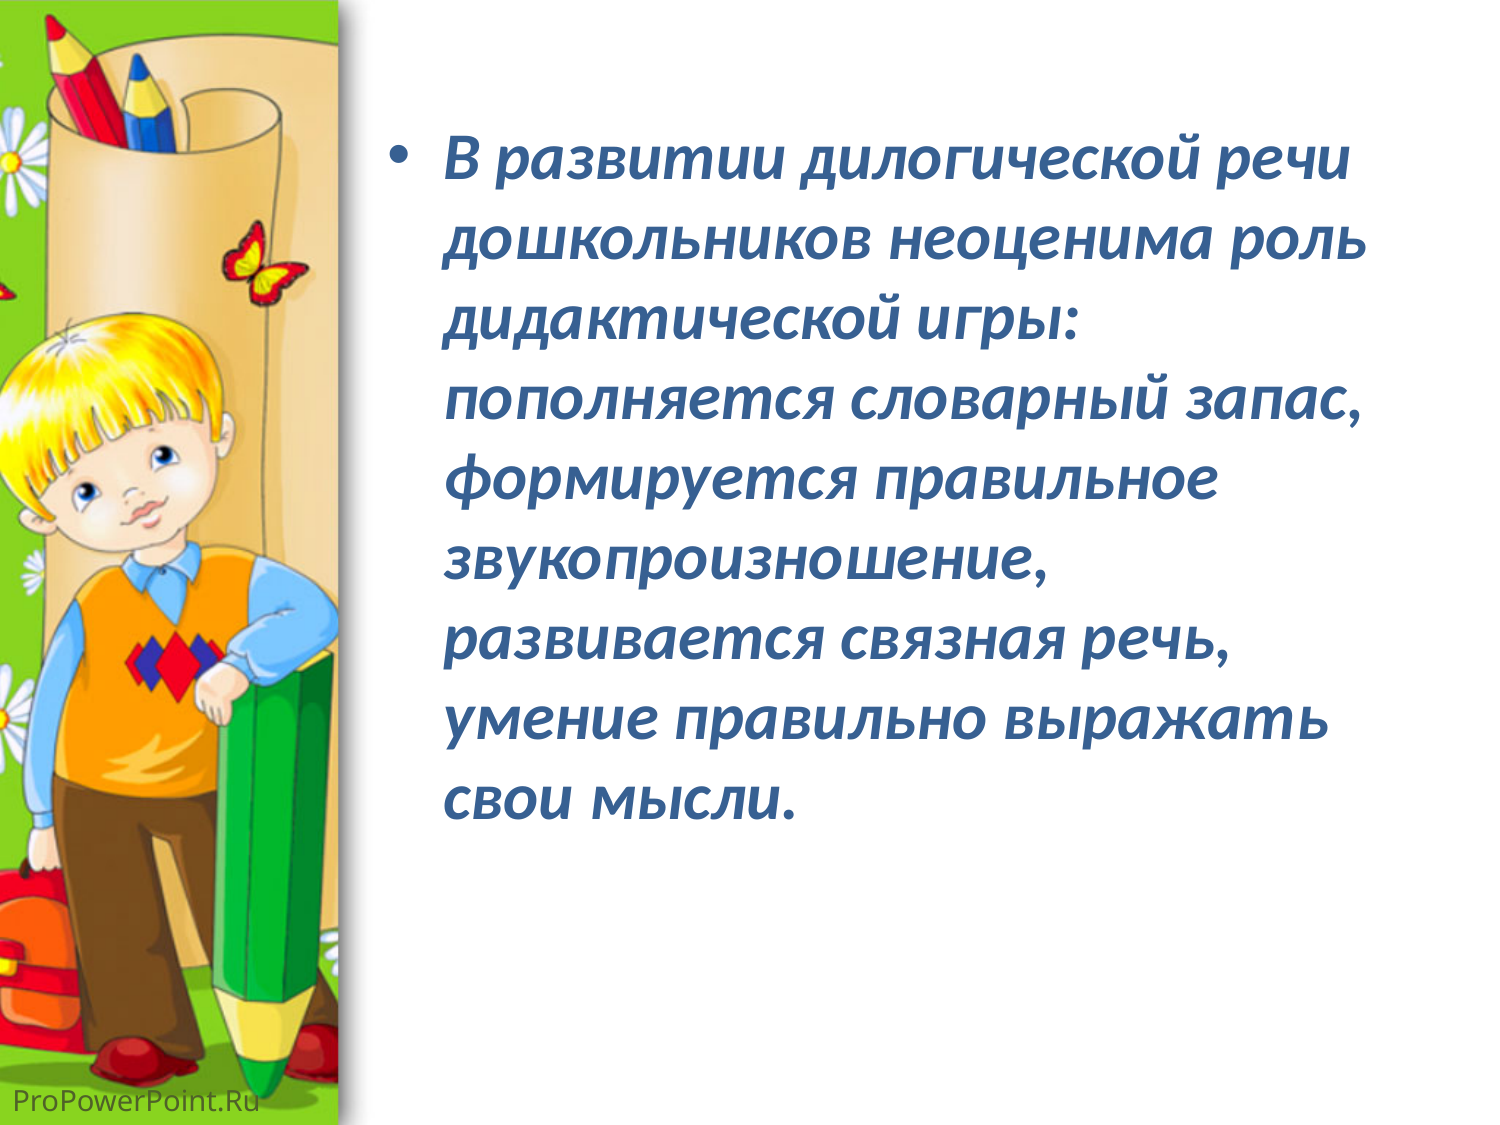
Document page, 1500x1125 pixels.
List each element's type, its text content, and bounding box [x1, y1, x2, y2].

picture [0, 0, 1500, 1125]
list В развитии дилогической речи дошкольников неоценима роль дидактической игры: пополняется словарный запас, формируется правильное звукопроизношение, развивается связная речь, умение правильно выражать свои мысли. [371, 105, 1460, 1095]
